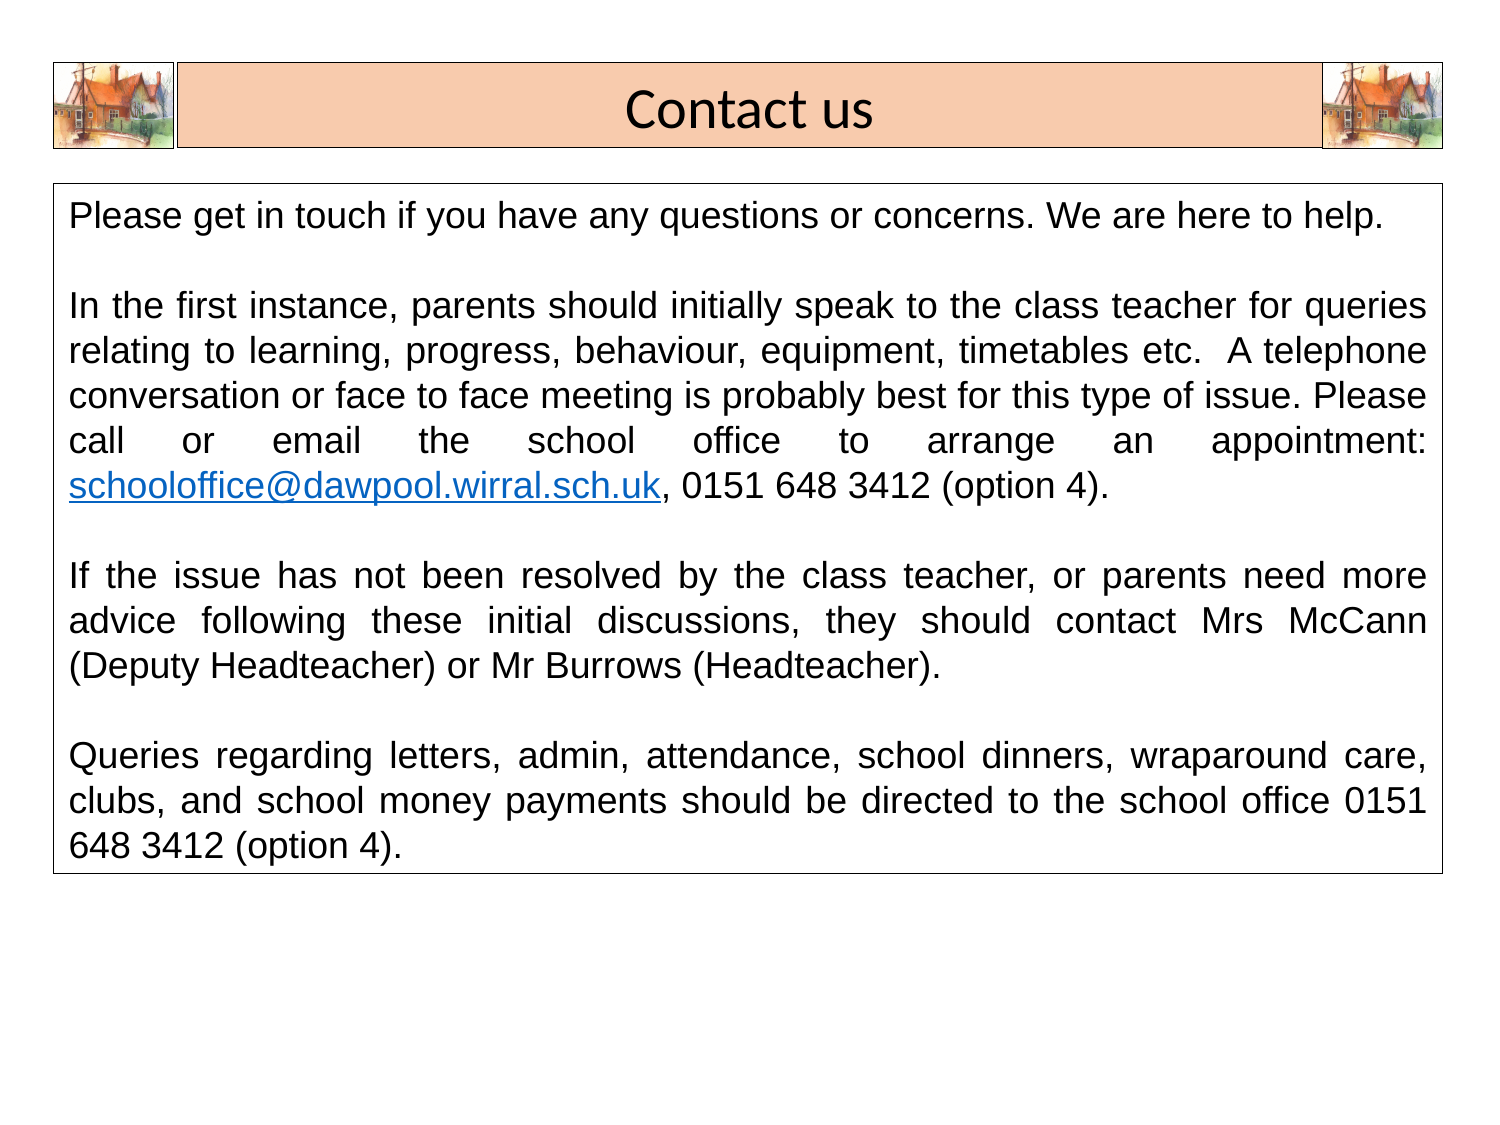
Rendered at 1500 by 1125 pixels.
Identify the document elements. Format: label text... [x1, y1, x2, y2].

text_box Please get in touch if you have any questions or concerns. We are here to help. In the first instance, parents should initially speak to the class teacher for queries relating to learning, progress, behaviour, equipment, timetables etc. A telephone conversation or face to face meeting is probably best for this type of issue. Please call or email the school office to arrange an appointment: schooloffice@dawpool.wirral.sch.uk, 0151 648 3412 (option 4). If the issue has not been resolved by the class teacher, or parents need more advice following these initial discussions, they should contact Mrs McCann (Deputy Headteacher) or Mr Burrows (Headteacher). Queries regarding letters, admin, attendance, school dinners, wraparound care, clubs, and school money payments should be directed to the school office 0151 648 3412 (option 4). [53, 183, 1443, 874]
picture [1322, 62, 1443, 149]
text_box Contact us [177, 62, 1322, 148]
picture [53, 62, 175, 149]
